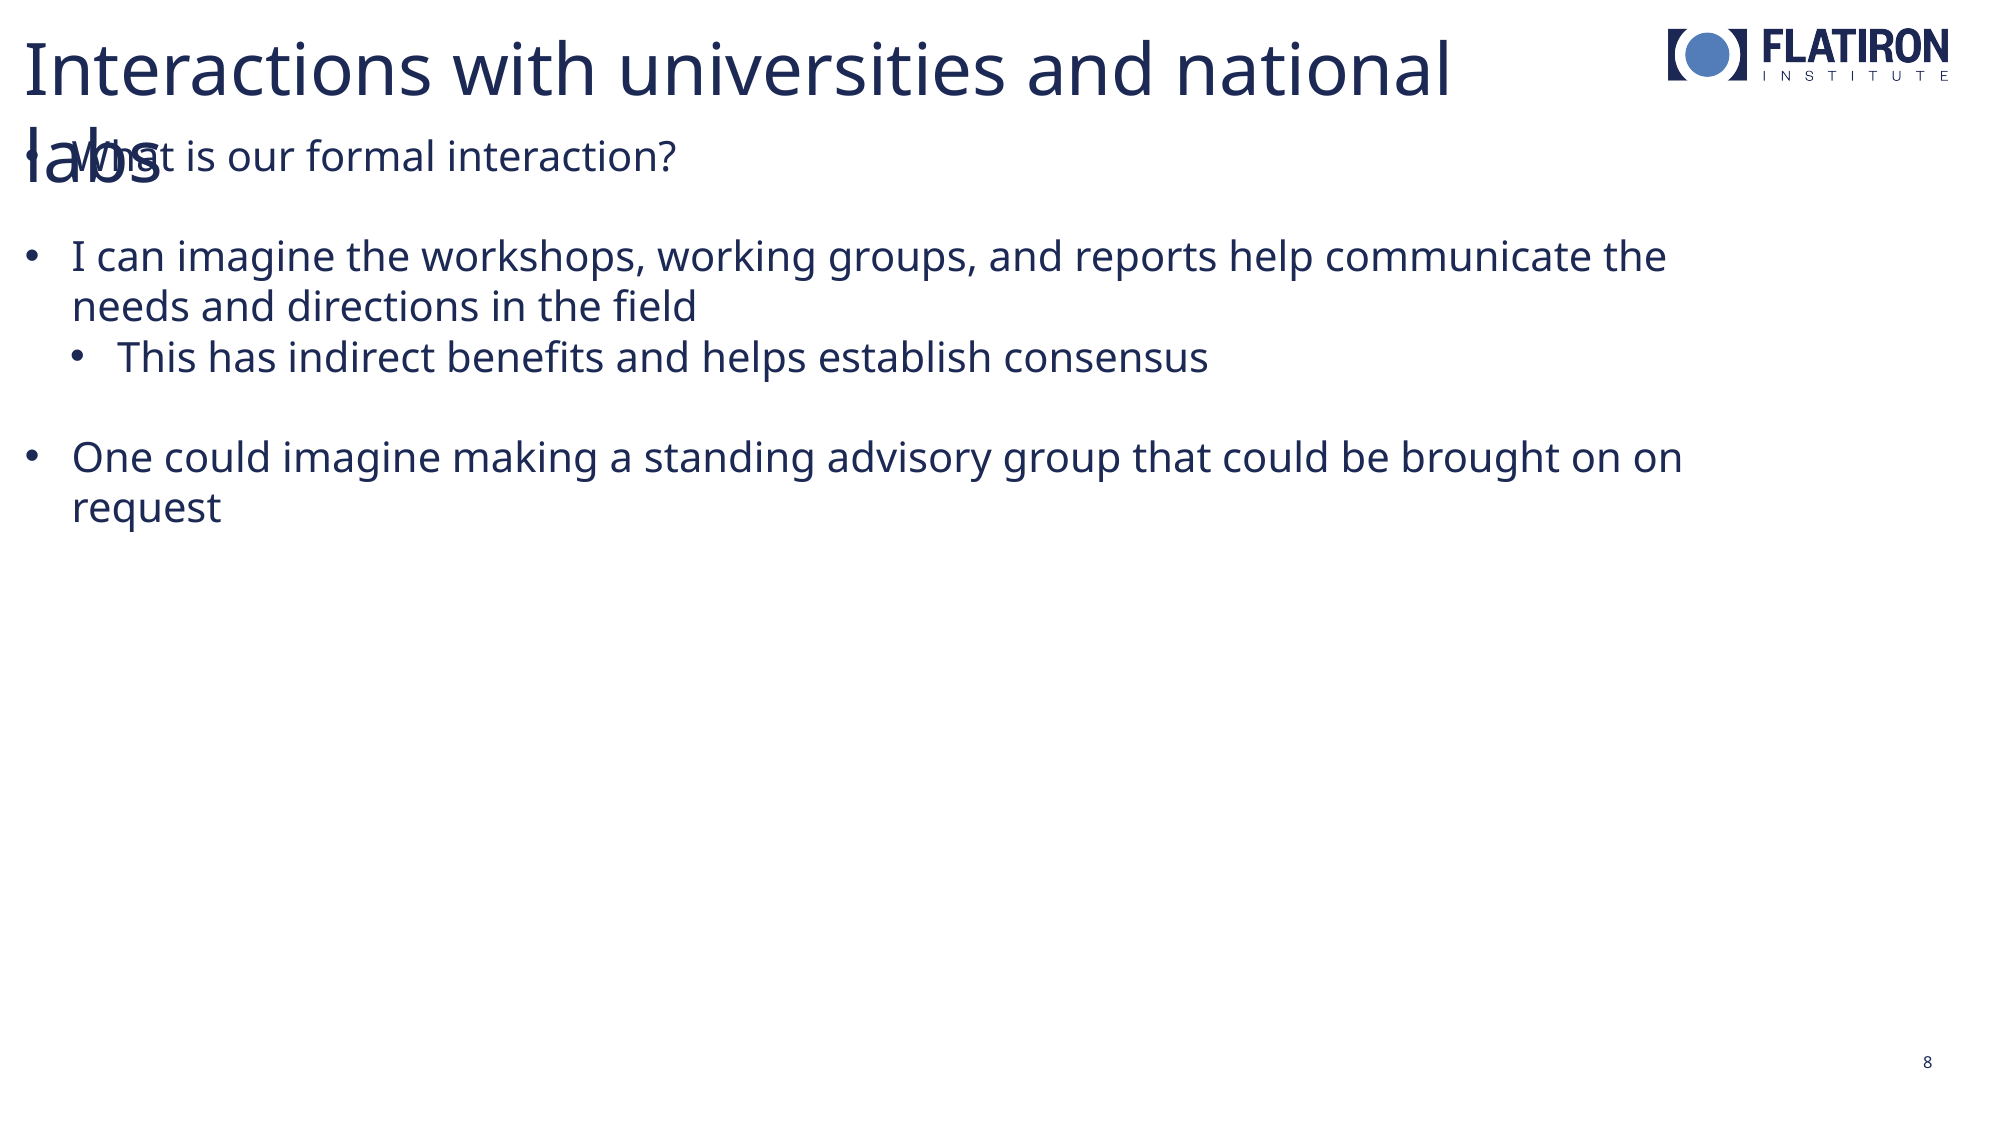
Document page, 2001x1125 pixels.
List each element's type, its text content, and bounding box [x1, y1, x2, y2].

list Interactions with universities and national labs [24, 15, 1541, 122]
list What is our formal interaction? I can imagine the workshops, working groups, and reports help communicate the needs and directions in the field This has indirect benefits and helps establish consensus One could imagine making a standing advisory group that could be brought on on request [24, 122, 1764, 929]
picture [1668, 28, 1948, 81]
